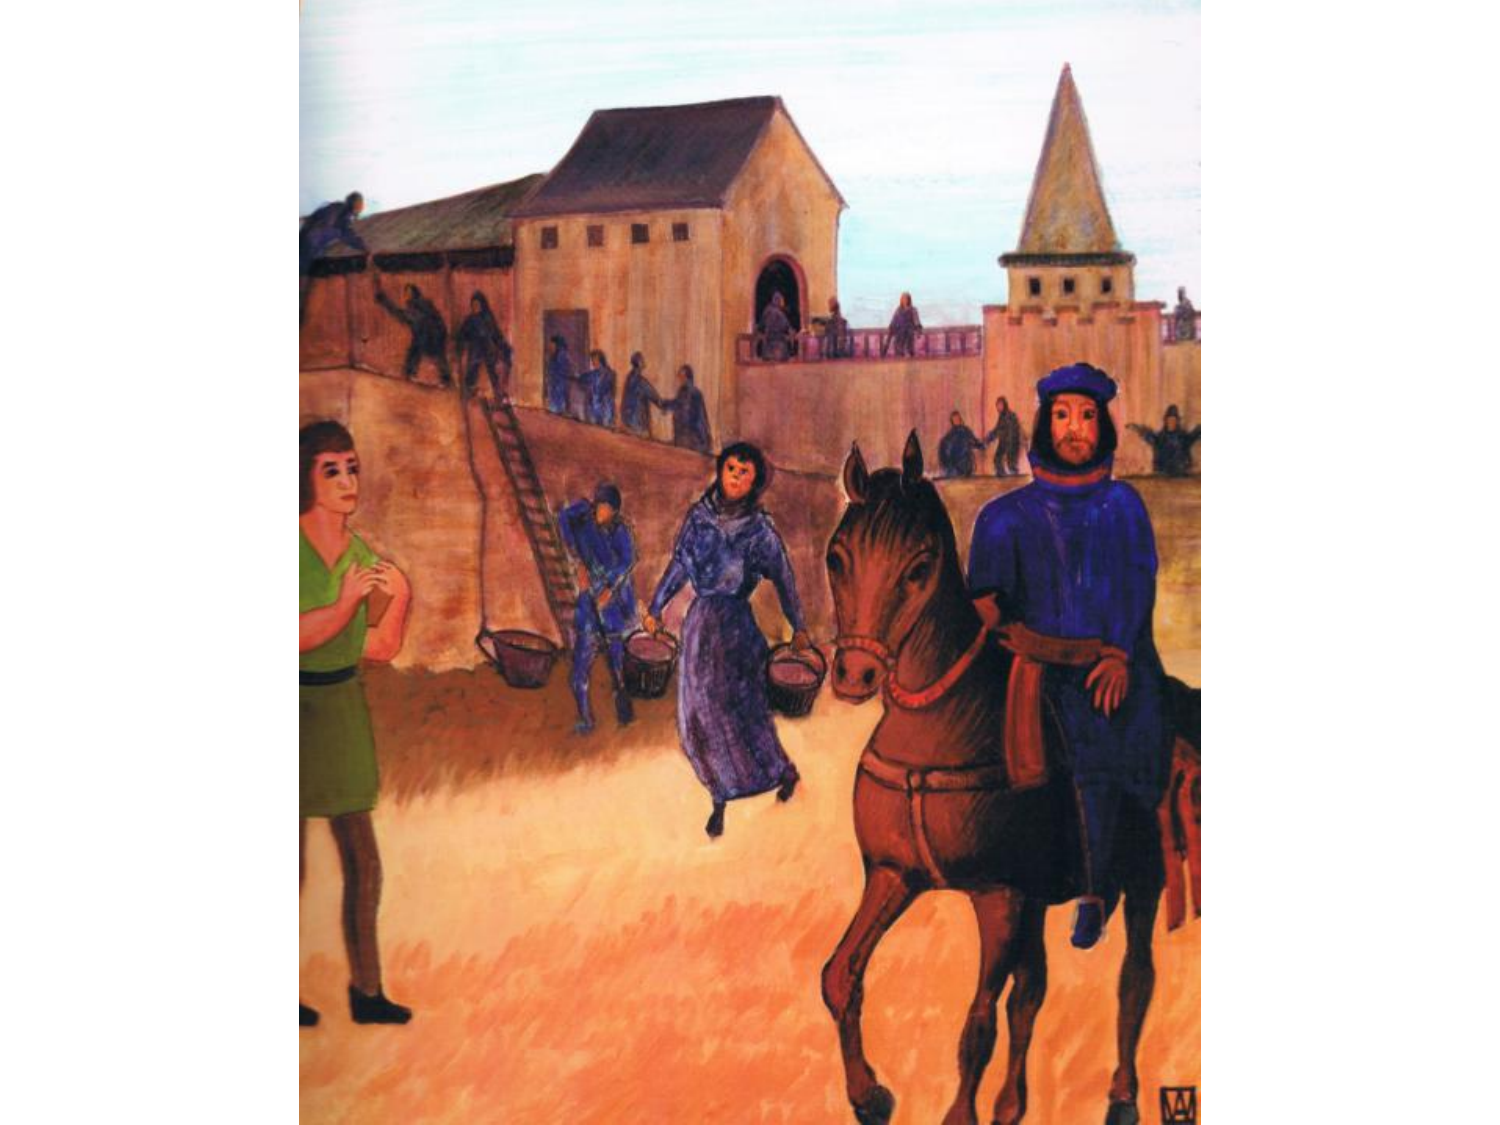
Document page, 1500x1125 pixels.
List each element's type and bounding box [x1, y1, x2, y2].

picture [299, 0, 1201, 1125]
